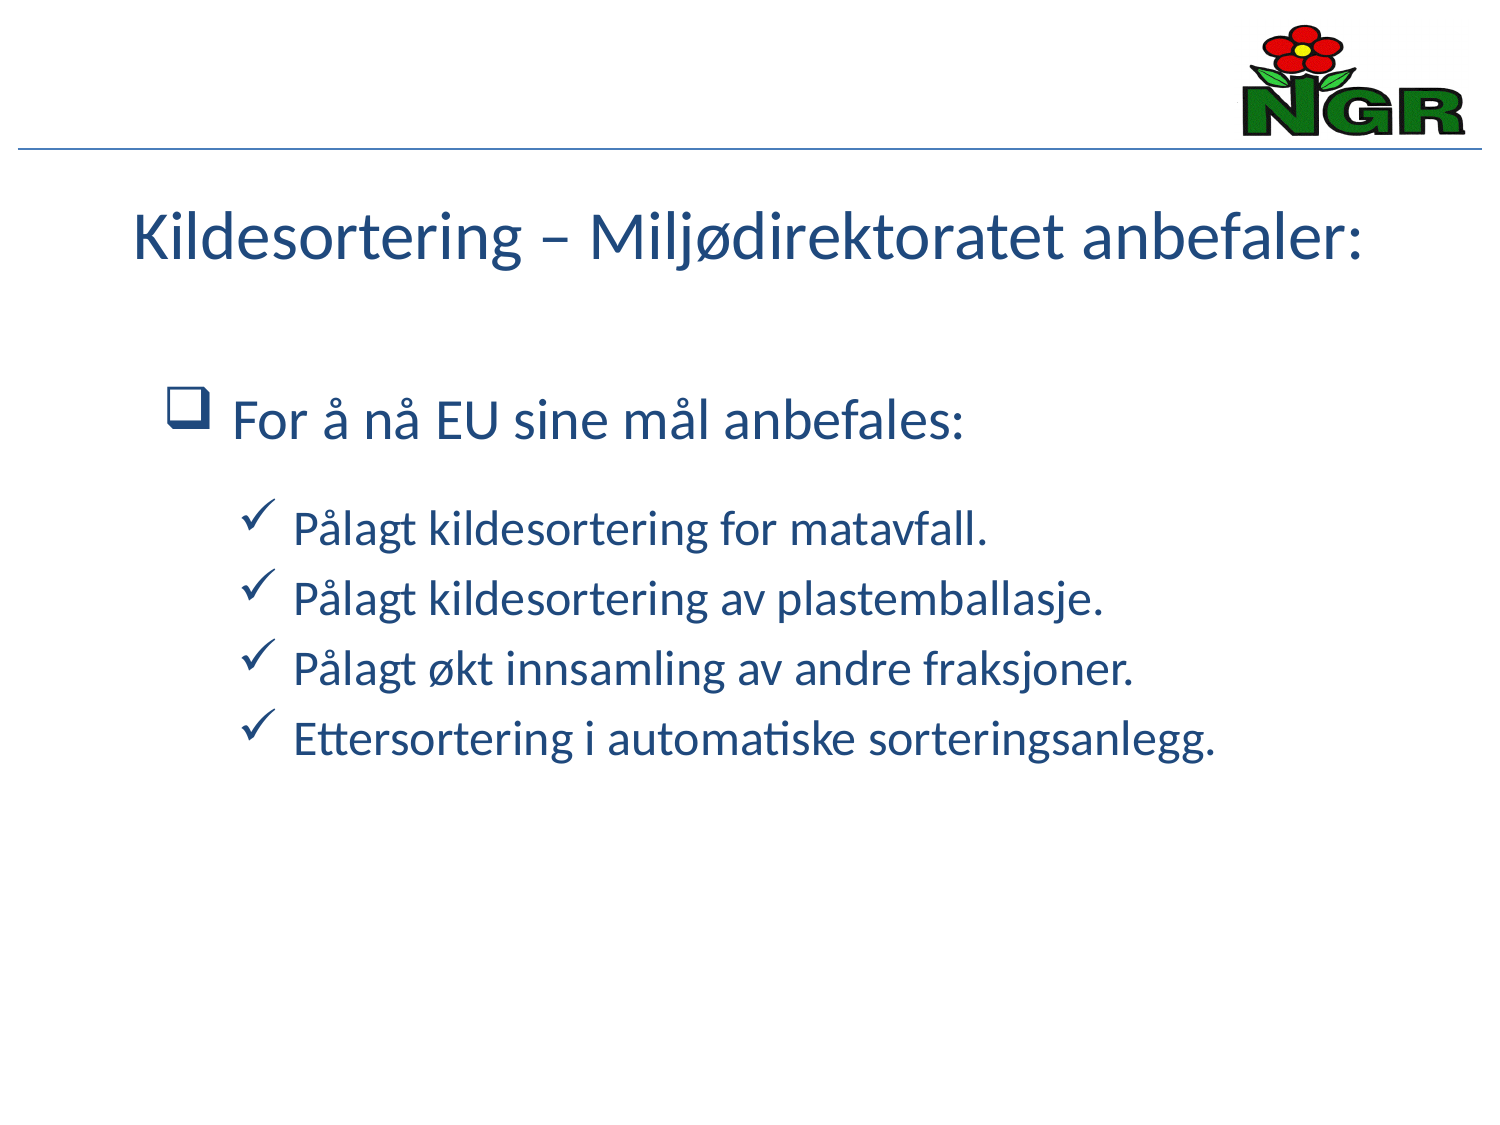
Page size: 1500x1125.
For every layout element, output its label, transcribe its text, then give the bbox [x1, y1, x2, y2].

subtitle For å nå EU sine mål anbefales: Pålagt kildesortering for matavfall. Pålagt kildesortering av plastemballasje. Pålagt økt innsamling av andre fraksjoner. Ettersortering i automatiske sorteringsanlegg. [147, 373, 1400, 1024]
title Kildesortering – Miljødirektoratet anbefaler: [112, 172, 1388, 291]
picture [1234, 18, 1469, 140]
